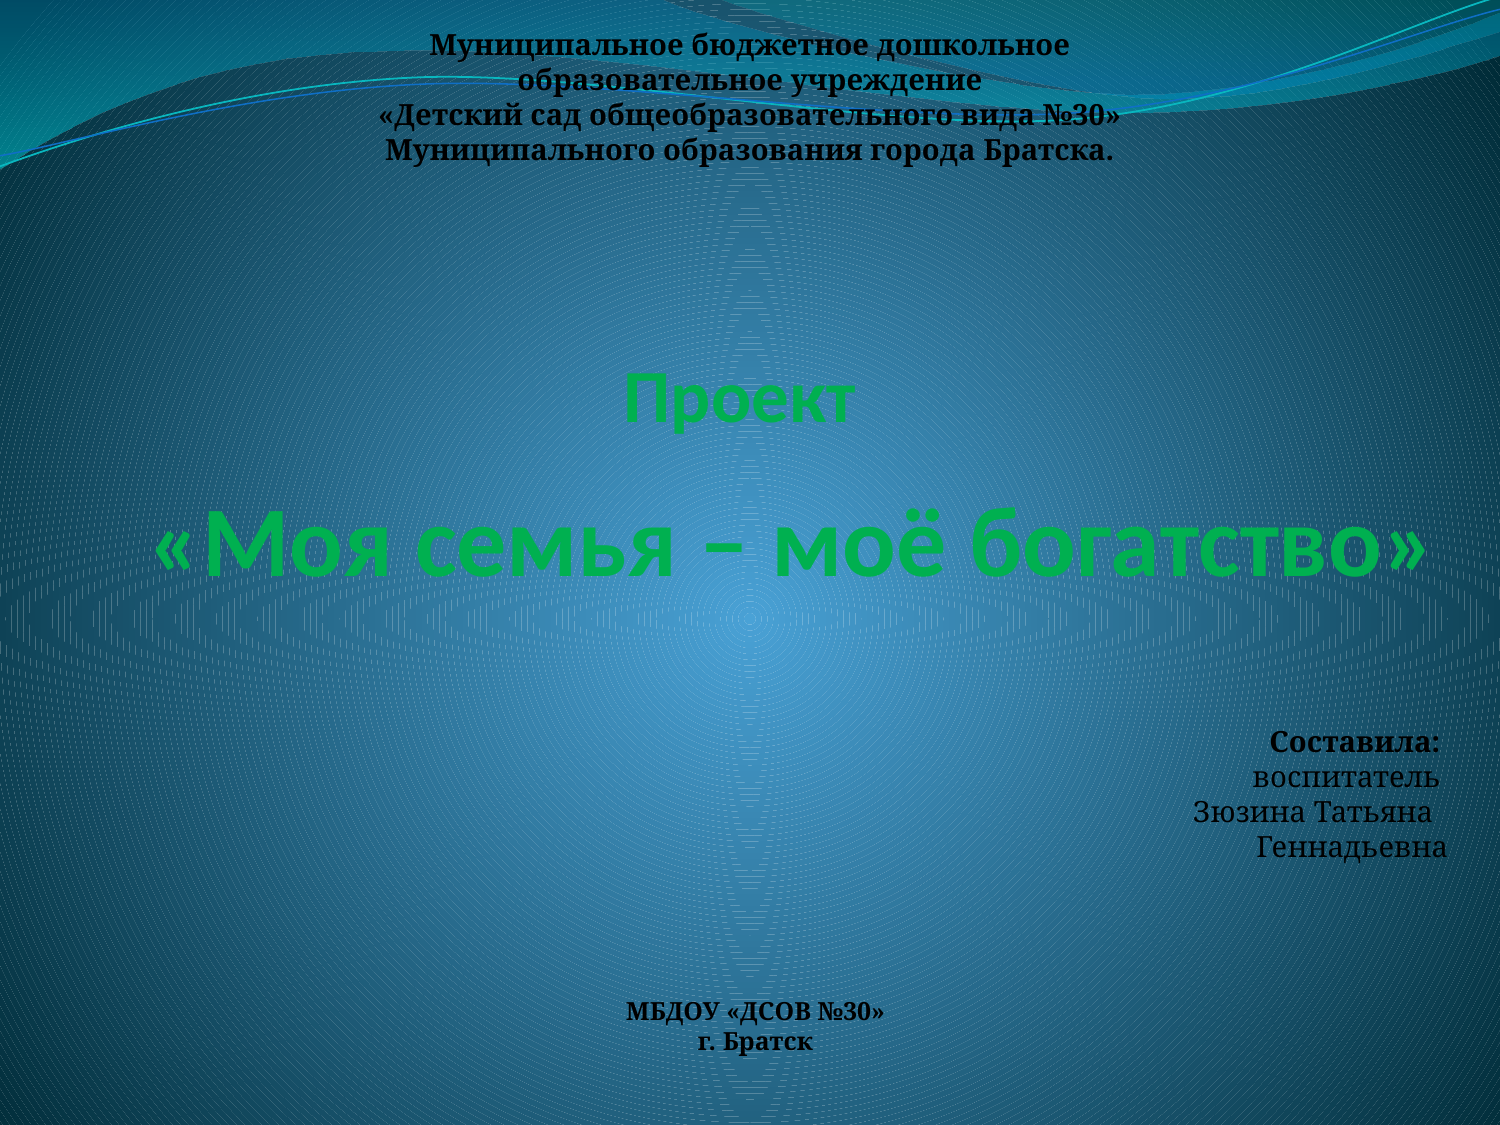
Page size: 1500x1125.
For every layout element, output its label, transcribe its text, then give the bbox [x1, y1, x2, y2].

text_box МБДОУ «ДСОВ №30» г. Братск [380, 987, 1131, 1063]
text_box Составила: воспитатель Зюзина Татьяна Геннадьевна [712, 715, 1463, 871]
text_box Проект «Моя семья – моё богатство» [0, 326, 1452, 604]
text_box Муниципальное бюджетное дошкольное образовательное учреждение «Детский сад общеобразовательного вида №30» Муниципального образования города Братска. [336, 19, 1164, 174]
